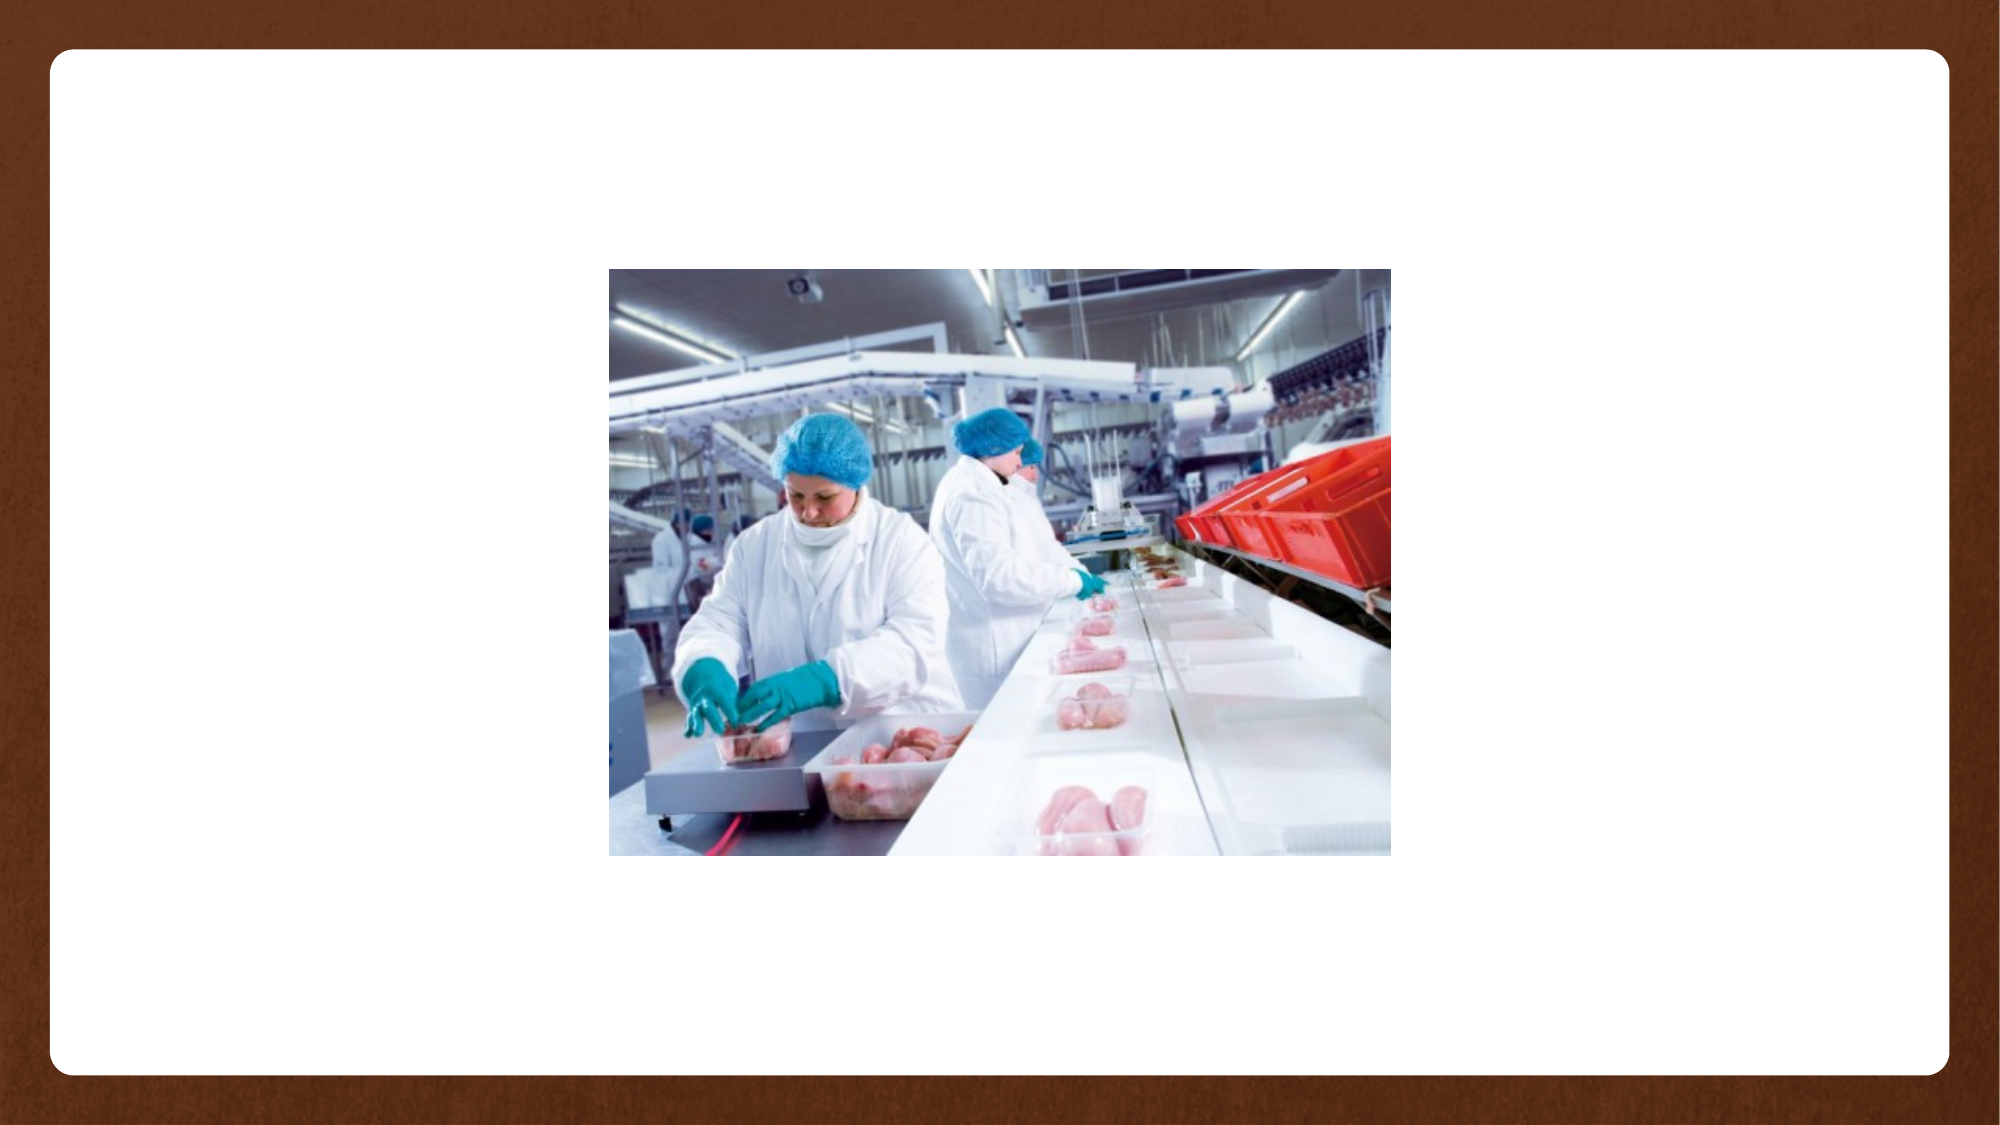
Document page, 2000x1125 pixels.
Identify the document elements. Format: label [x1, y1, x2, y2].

picture [608, 269, 1391, 856]
